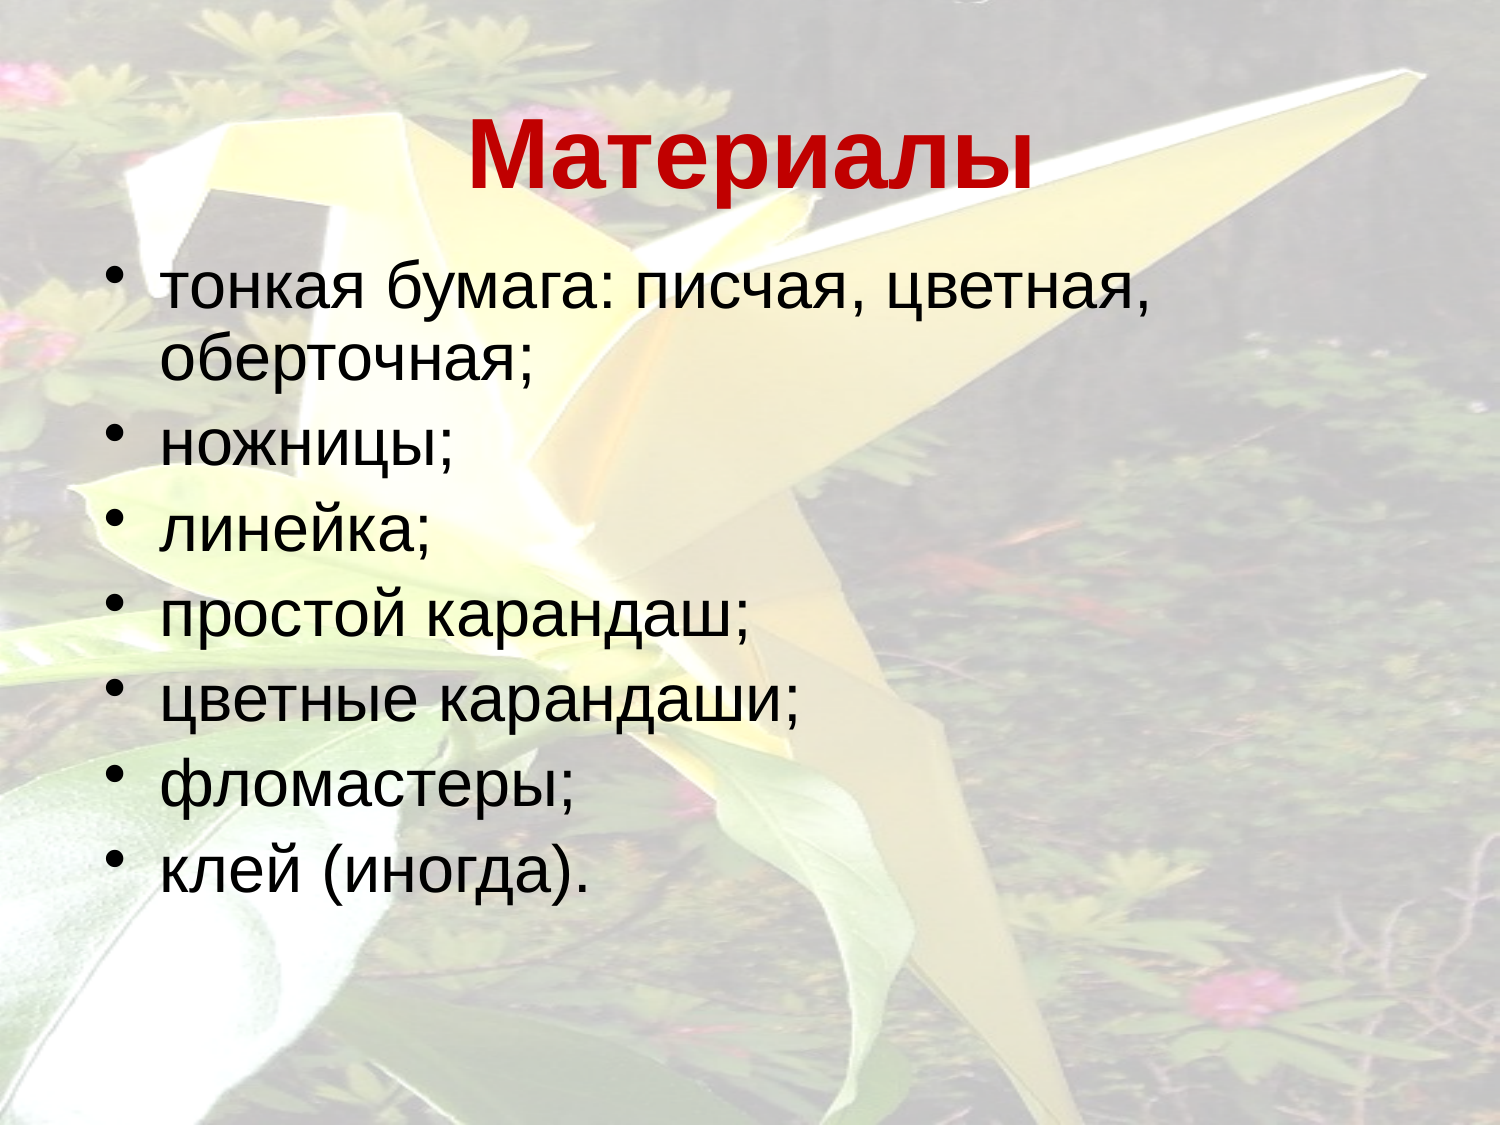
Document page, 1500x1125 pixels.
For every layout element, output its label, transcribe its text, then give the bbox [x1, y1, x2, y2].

title Материалы [76, 54, 1428, 243]
list тонкая бумага: писчая, цветная, оберточная; ножницы; линейка; простой карандаш; цветные карандаши; фломастеры; клей (иногда). [88, 243, 1416, 1057]
